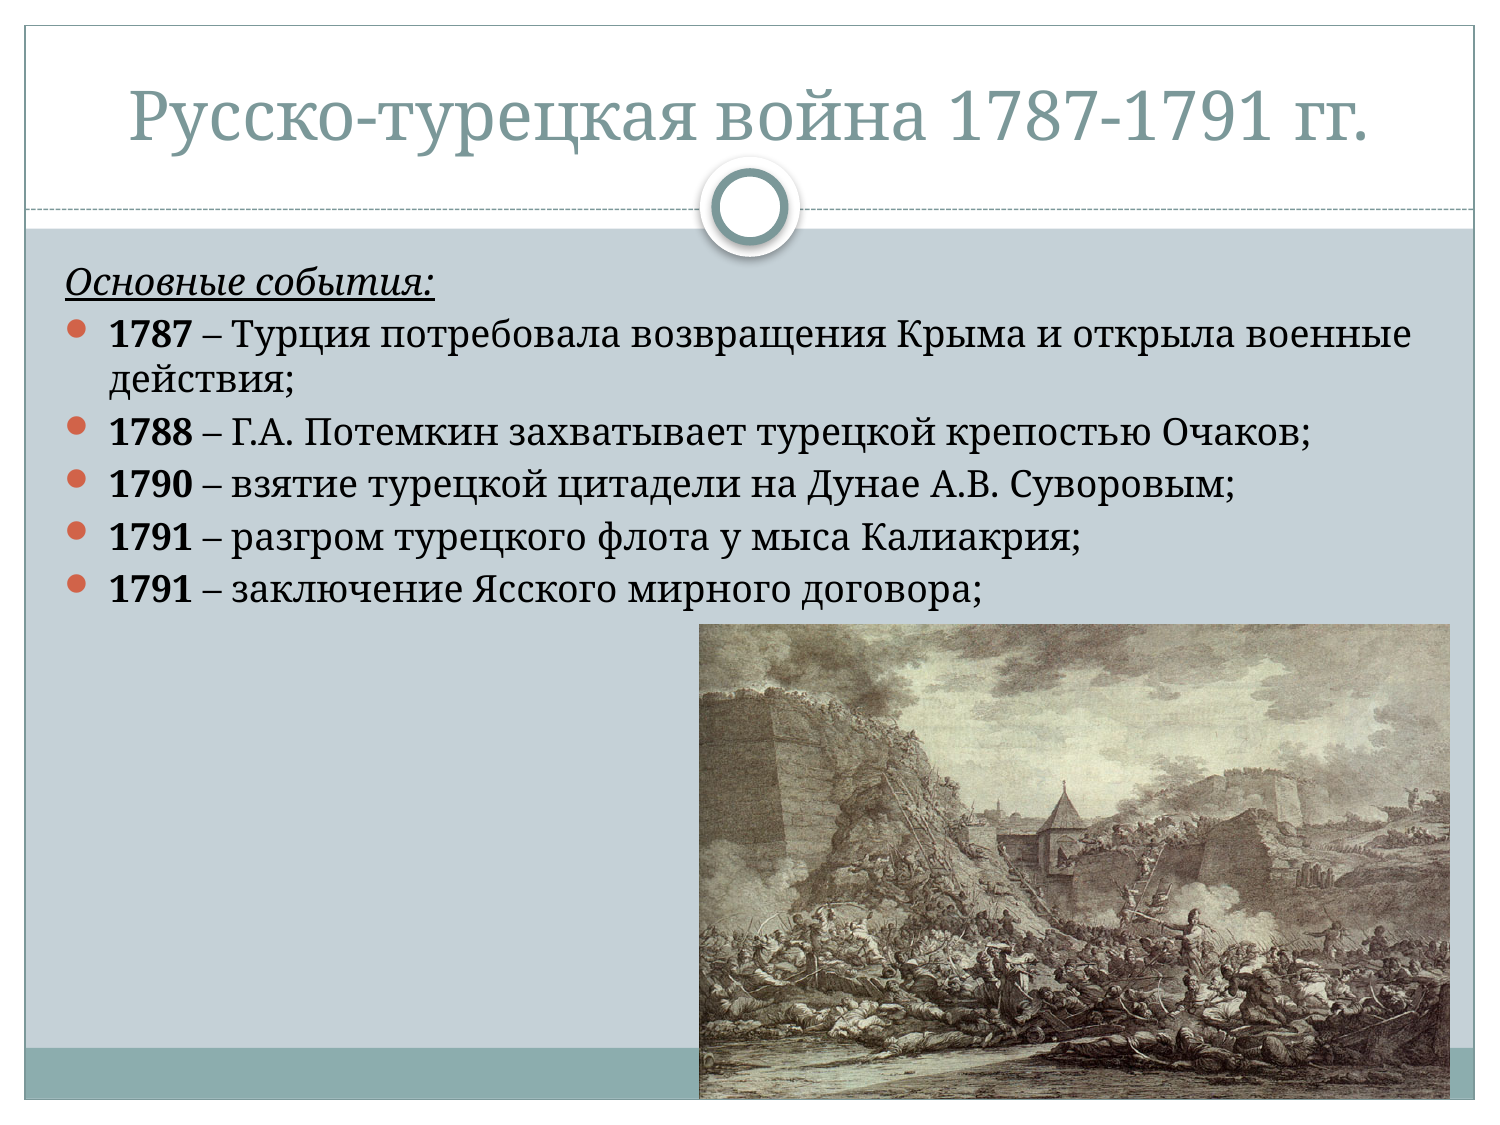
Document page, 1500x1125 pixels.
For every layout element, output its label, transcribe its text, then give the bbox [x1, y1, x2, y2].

picture [699, 624, 1451, 1100]
list Основные события: 1787 – Турция потребовала возвращения Крыма и открыла военные действия; 1788 – Г.А. Потемкин захватывает турецкой крепостью Очаков; 1790 – взятие турецкой цитадели на Дунае А.В. Суворовым; 1791 – разгром турецкого флота у мыса Калиакрия; 1791 – заключение Ясского мирного договора; [49, 250, 1445, 1001]
title Русско-турецкая война 1787-1791 гг. [49, 37, 1450, 162]
